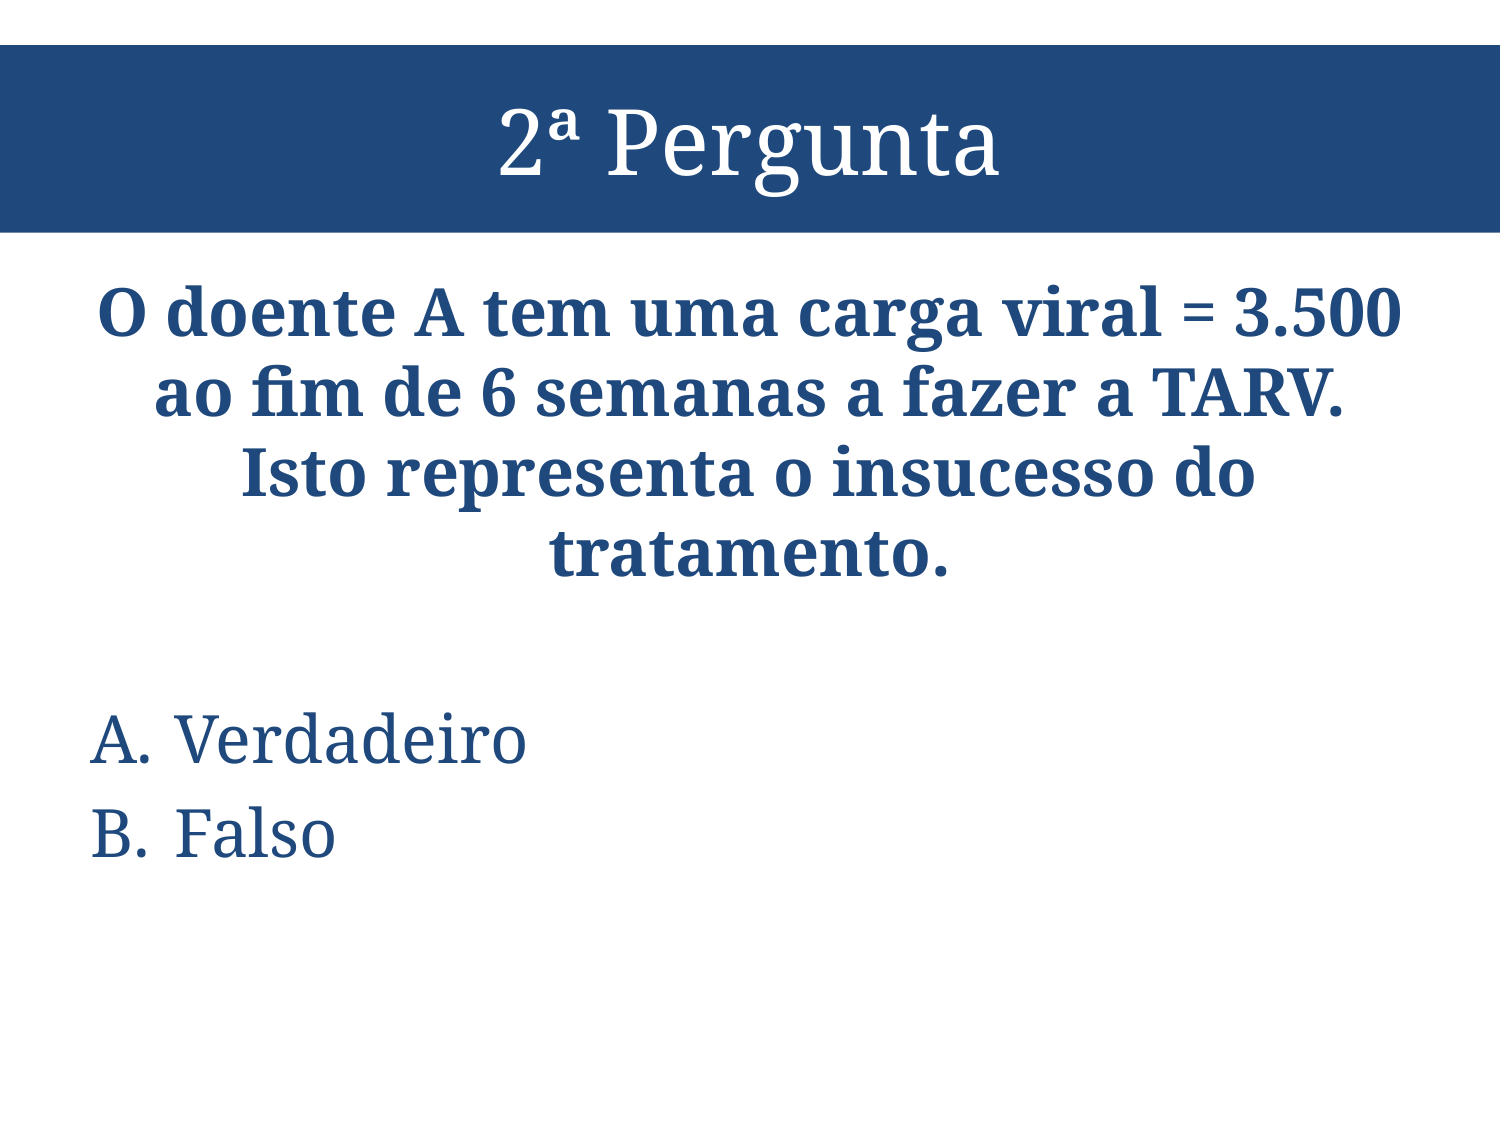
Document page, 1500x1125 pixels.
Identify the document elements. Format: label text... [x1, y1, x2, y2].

title 2ª Pergunta [0, 45, 1500, 233]
list O doente A tem uma carga viral = 3.500 ao fim de 6 semanas a fazer a TARV. Isto representa o insucesso do tratamento. Verdadeiro Falso [75, 262, 1425, 1088]
